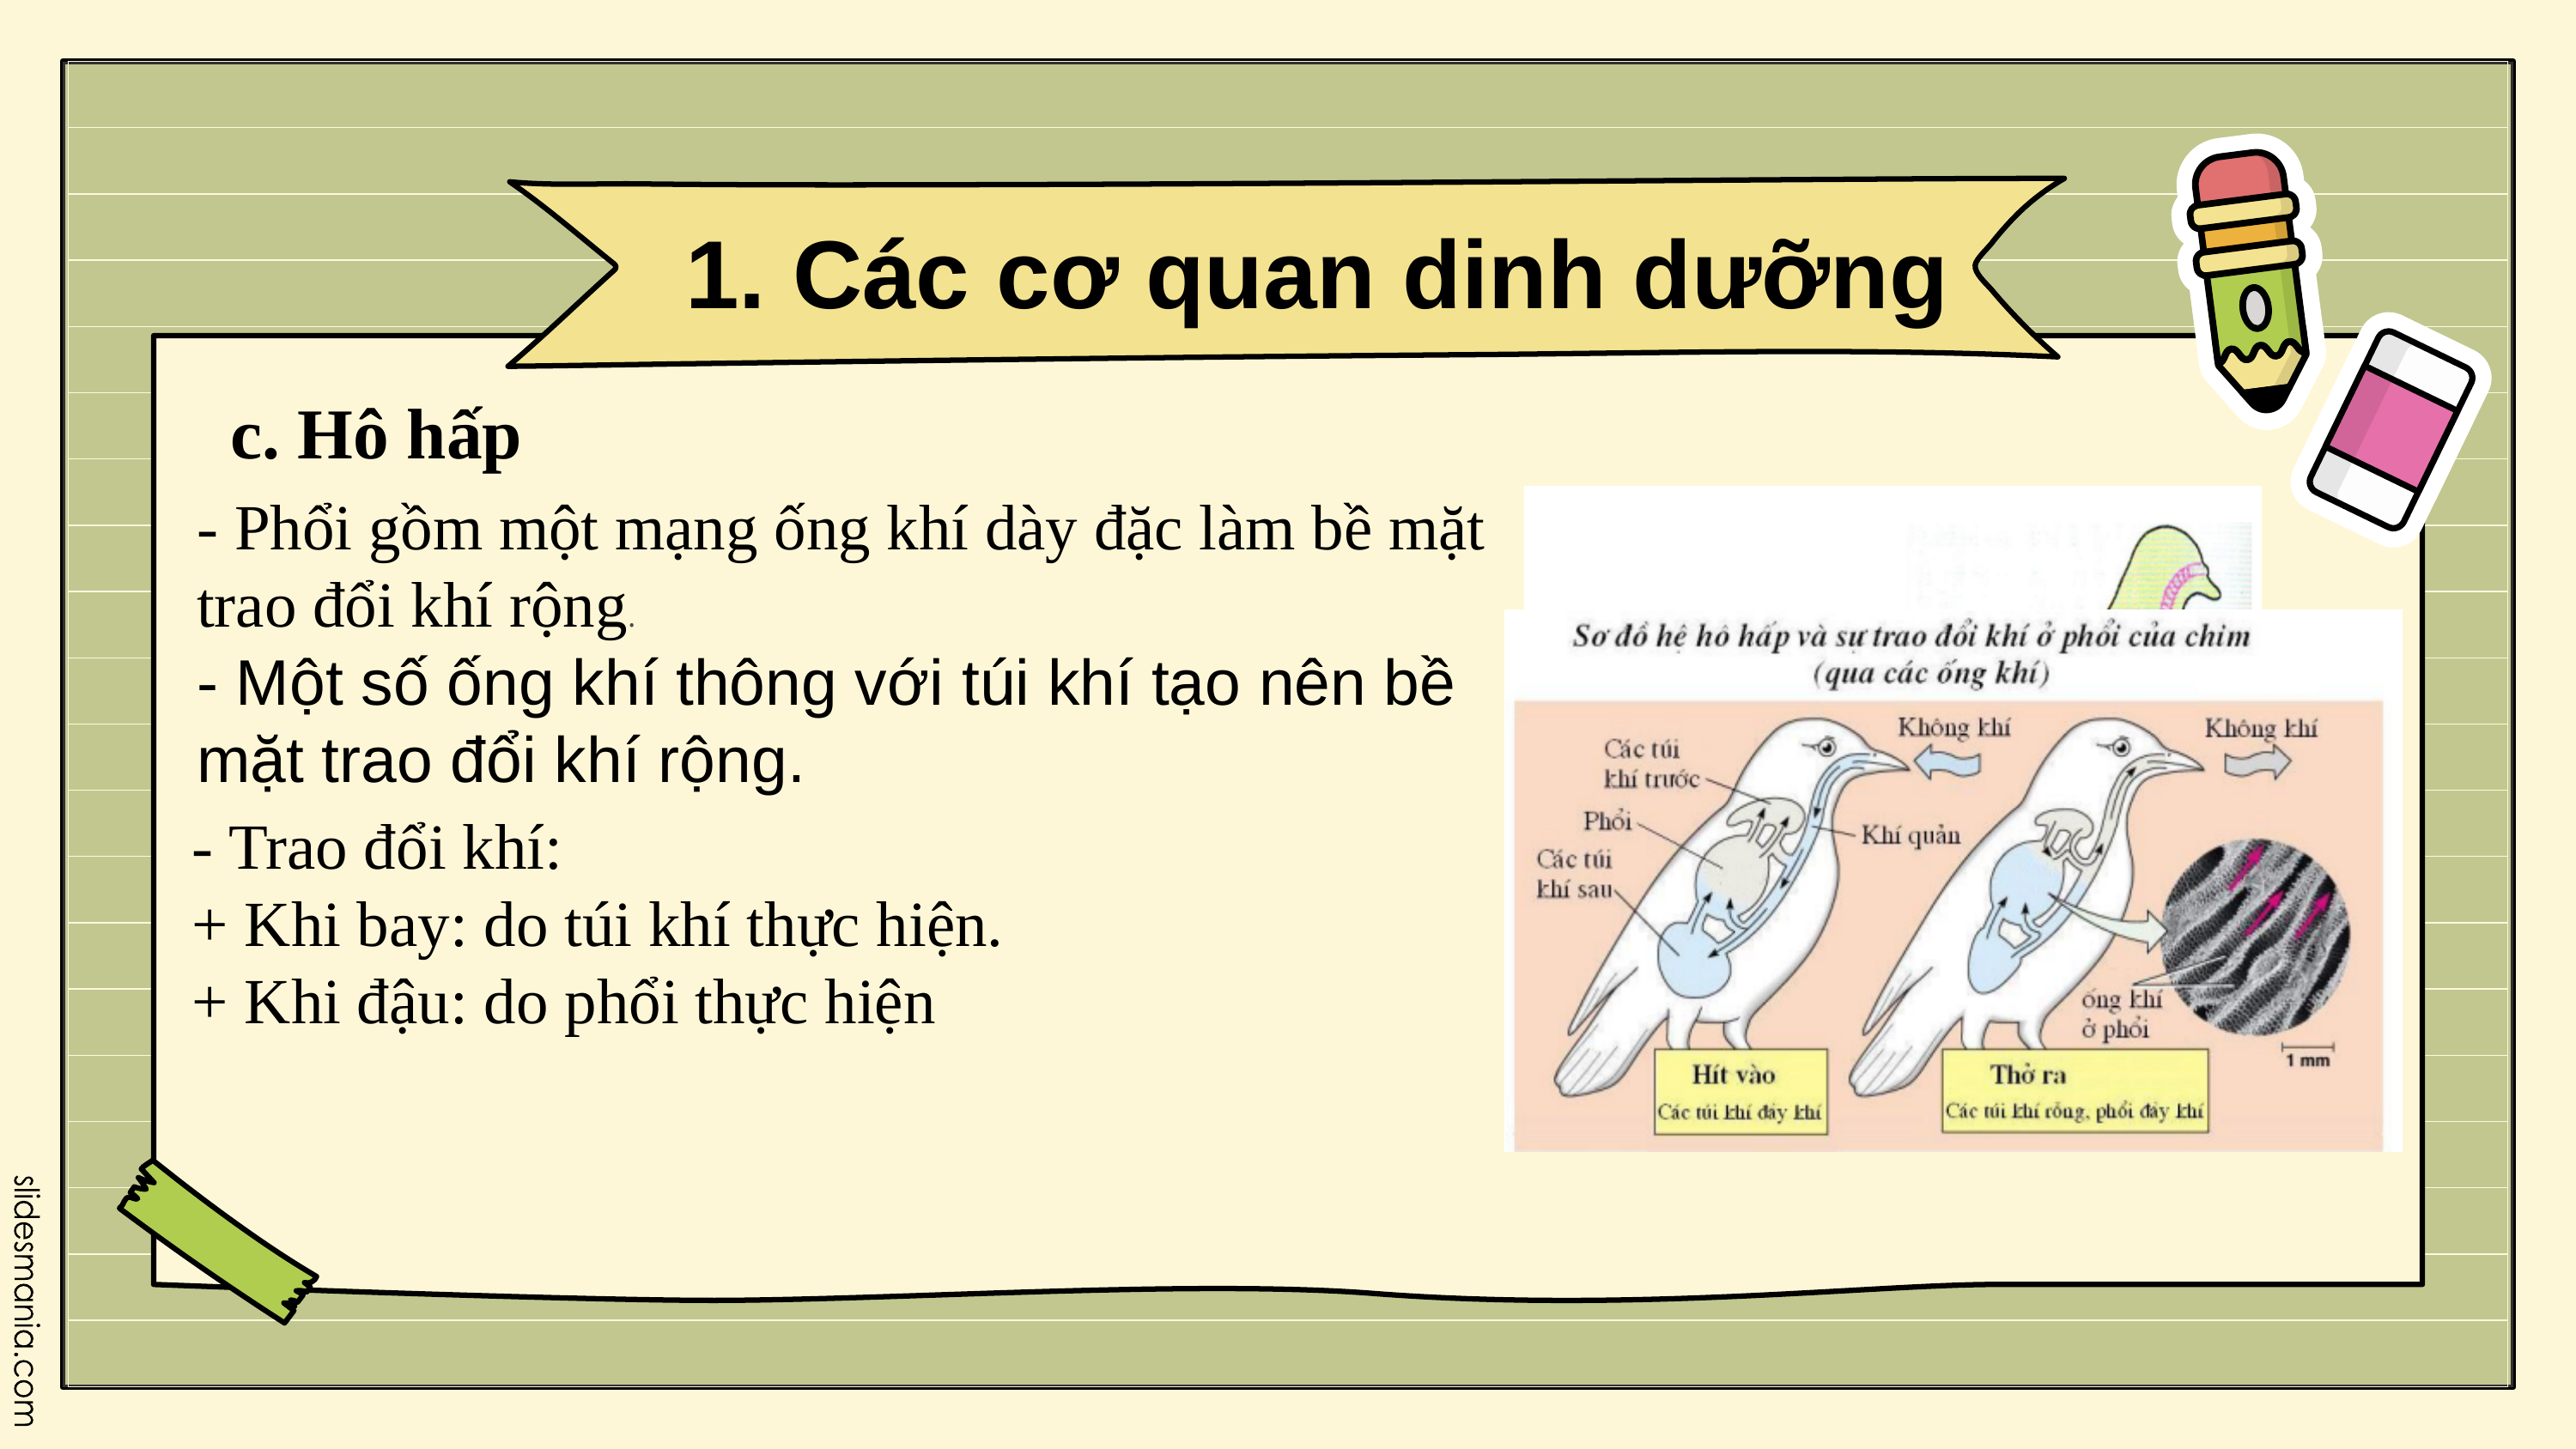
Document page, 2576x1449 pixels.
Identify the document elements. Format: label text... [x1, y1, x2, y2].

text_box [509, 178, 2065, 252]
text_box - Phổi gồm một mạng ống khí dày đặc làm bề mặt trao đổi khí rộng. [184, 479, 1525, 612]
text_box - Một số ống khí thông với túi khí tạo nên bề mặt trao đổi khí rộng. [184, 556, 1501, 879]
text_box c. Hô hấp [217, 381, 536, 479]
text_box - Trao đổi khí: + Khi bay: do túi khí thực hiện. + Khi đậu: do phổi thực hiện [179, 798, 1468, 1044]
picture [1504, 486, 2403, 1153]
text_box 1. Các cơ quan dinh dưỡng [115, 252, 2519, 482]
